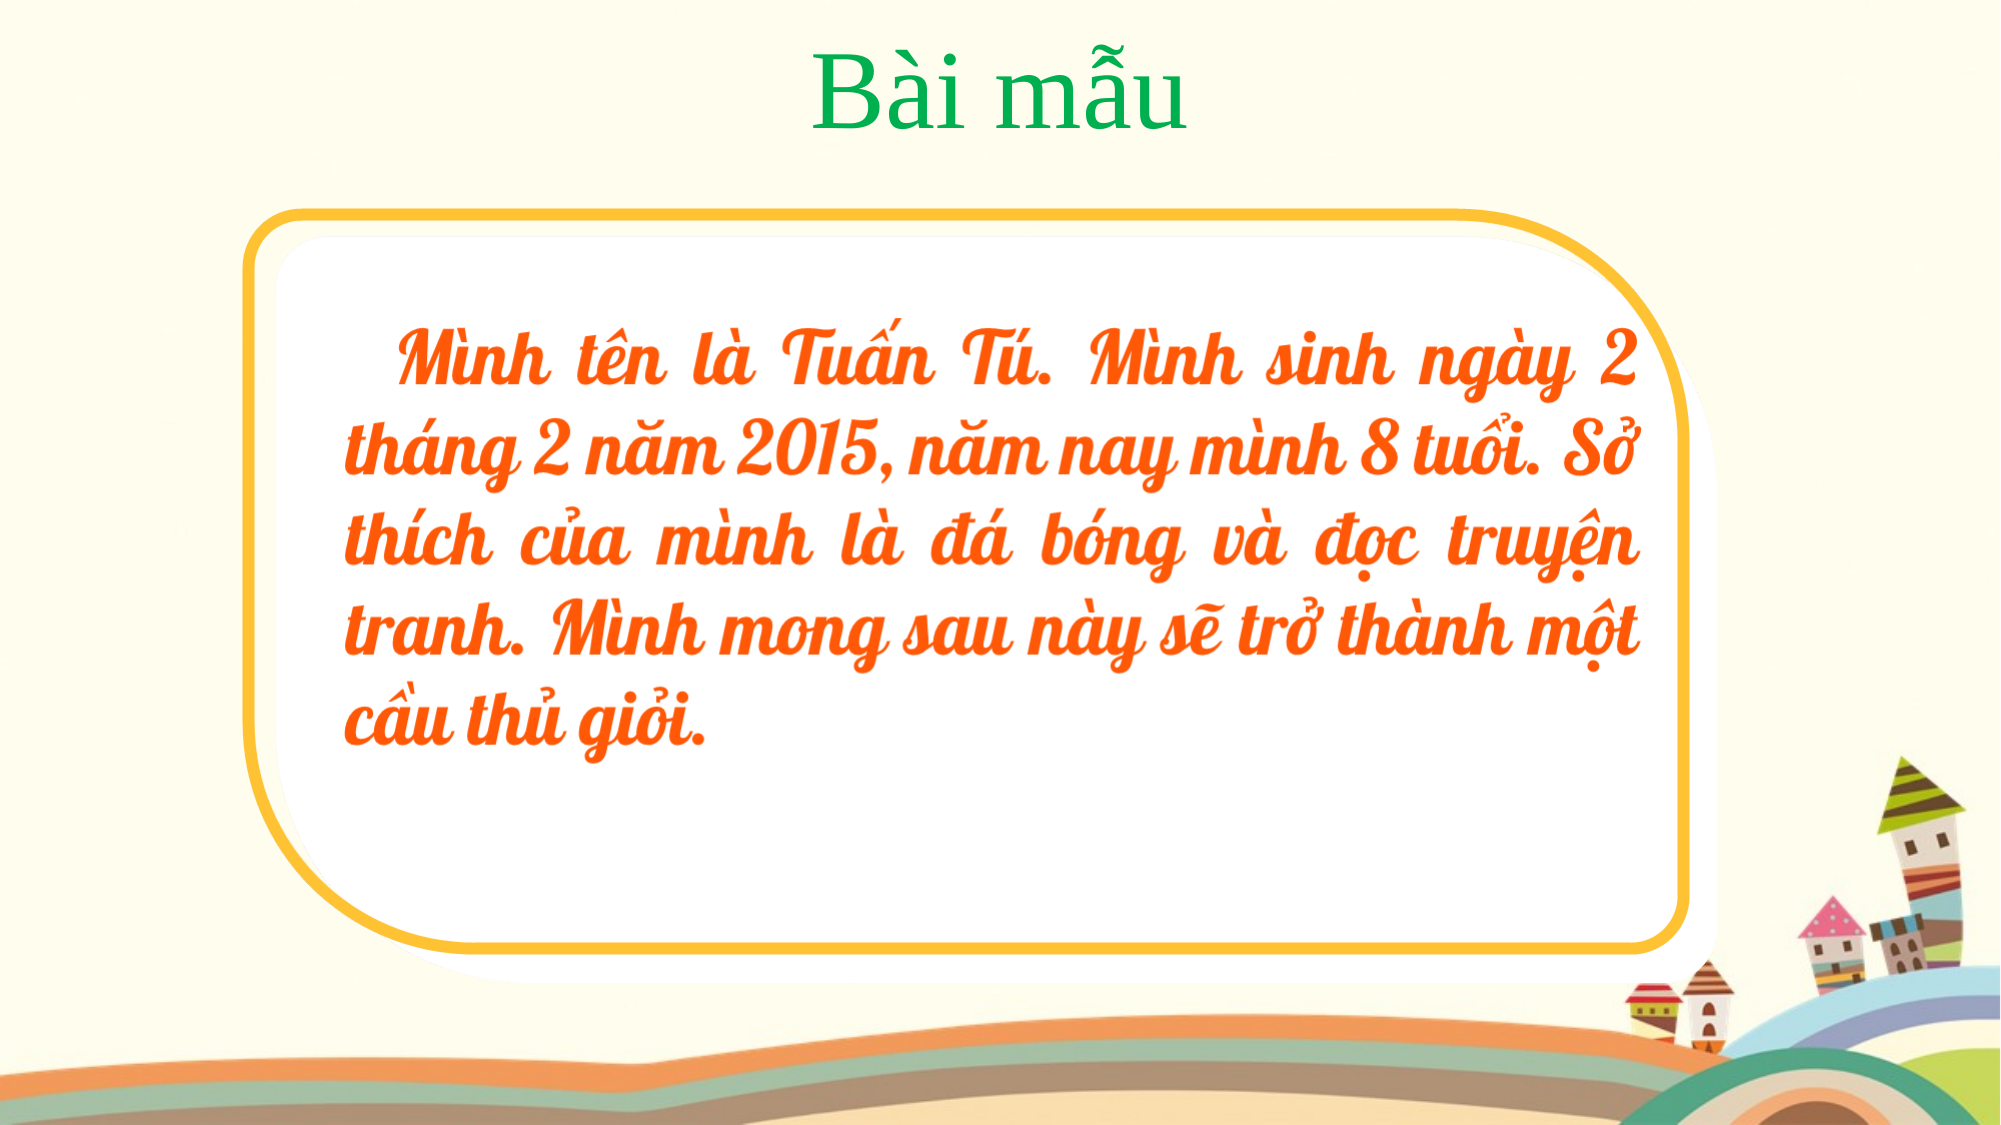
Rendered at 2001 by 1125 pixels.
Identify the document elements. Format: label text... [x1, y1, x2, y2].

text_box Bài mẫu [662, 8, 1338, 159]
picture [0, 0, 2001, 1125]
